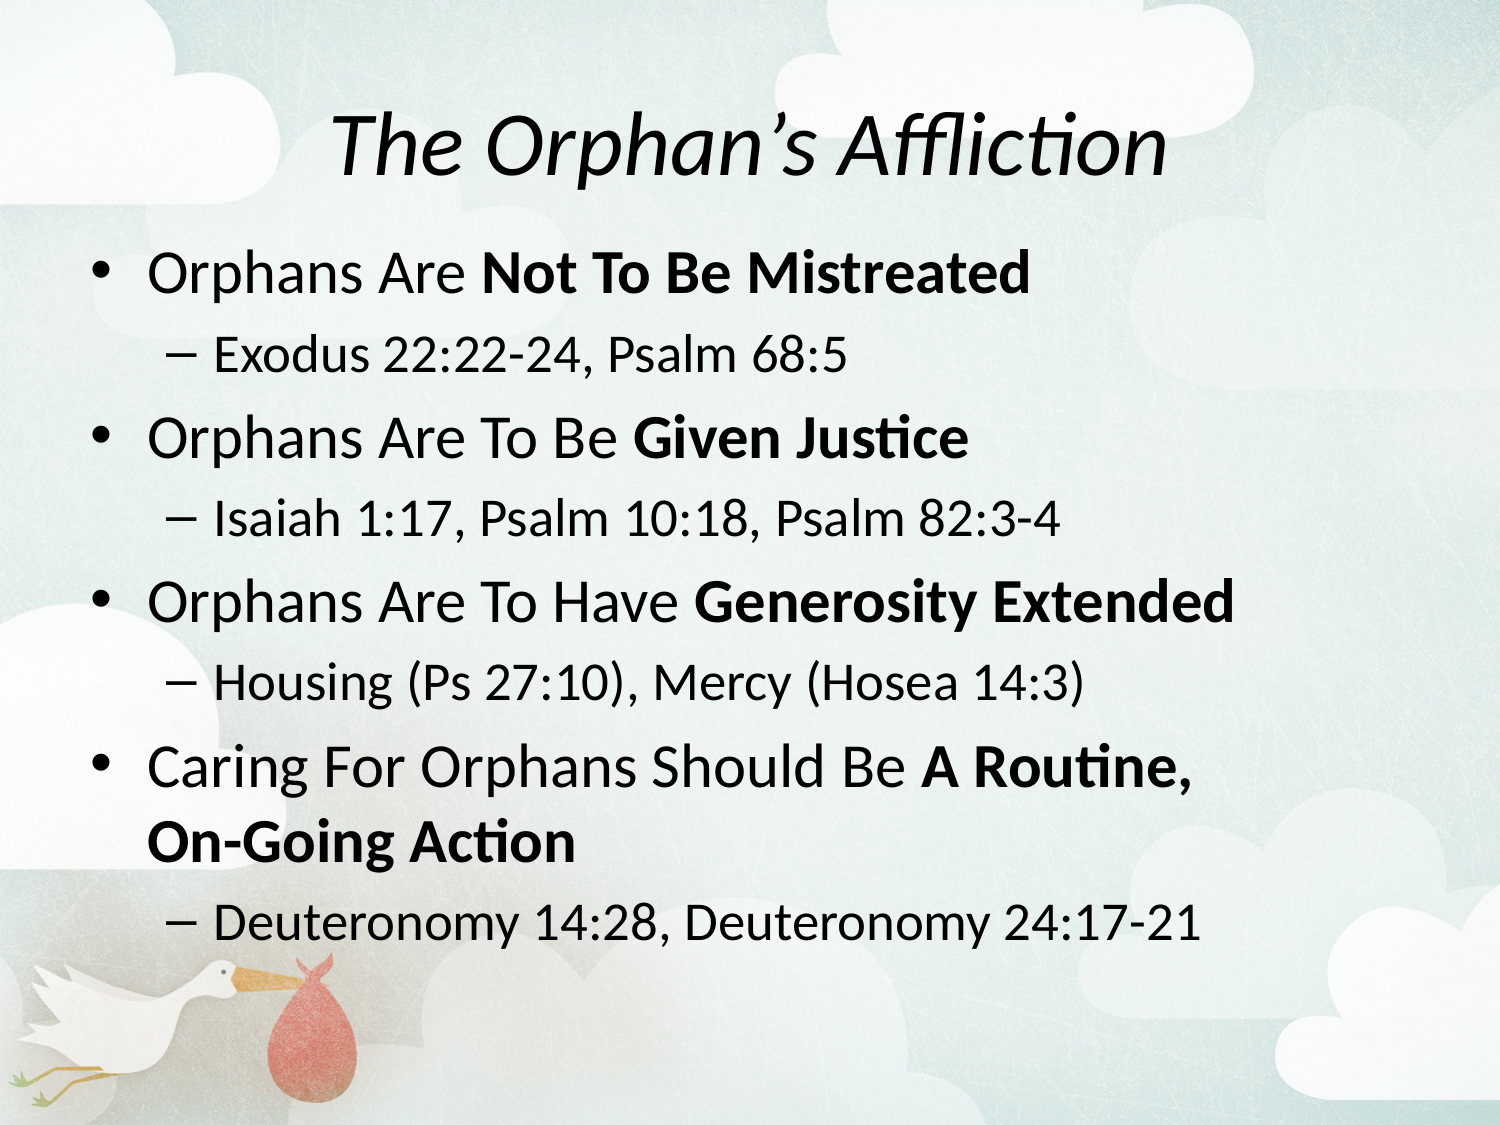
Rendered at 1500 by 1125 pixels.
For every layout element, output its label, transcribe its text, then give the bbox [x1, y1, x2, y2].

title The Orphan’s Affliction [75, 45, 1425, 223]
list Orphans Are Not To Be Mistreated Exodus 22:22-24, Psalm 68:5 Orphans Are To Be Given Justice Isaiah 1:17, Psalm 10:18, Psalm 82:3-4 Orphans Are To Have Generosity Extended Housing (Ps 27:10), Mercy (Hosea 14:3) Caring For Orphans Should Be A Routine, On-Going Action Deuteronomy 14:28, Deuteronomy 24:17-21 [75, 223, 1425, 967]
picture [0, 0, 1500, 1125]
